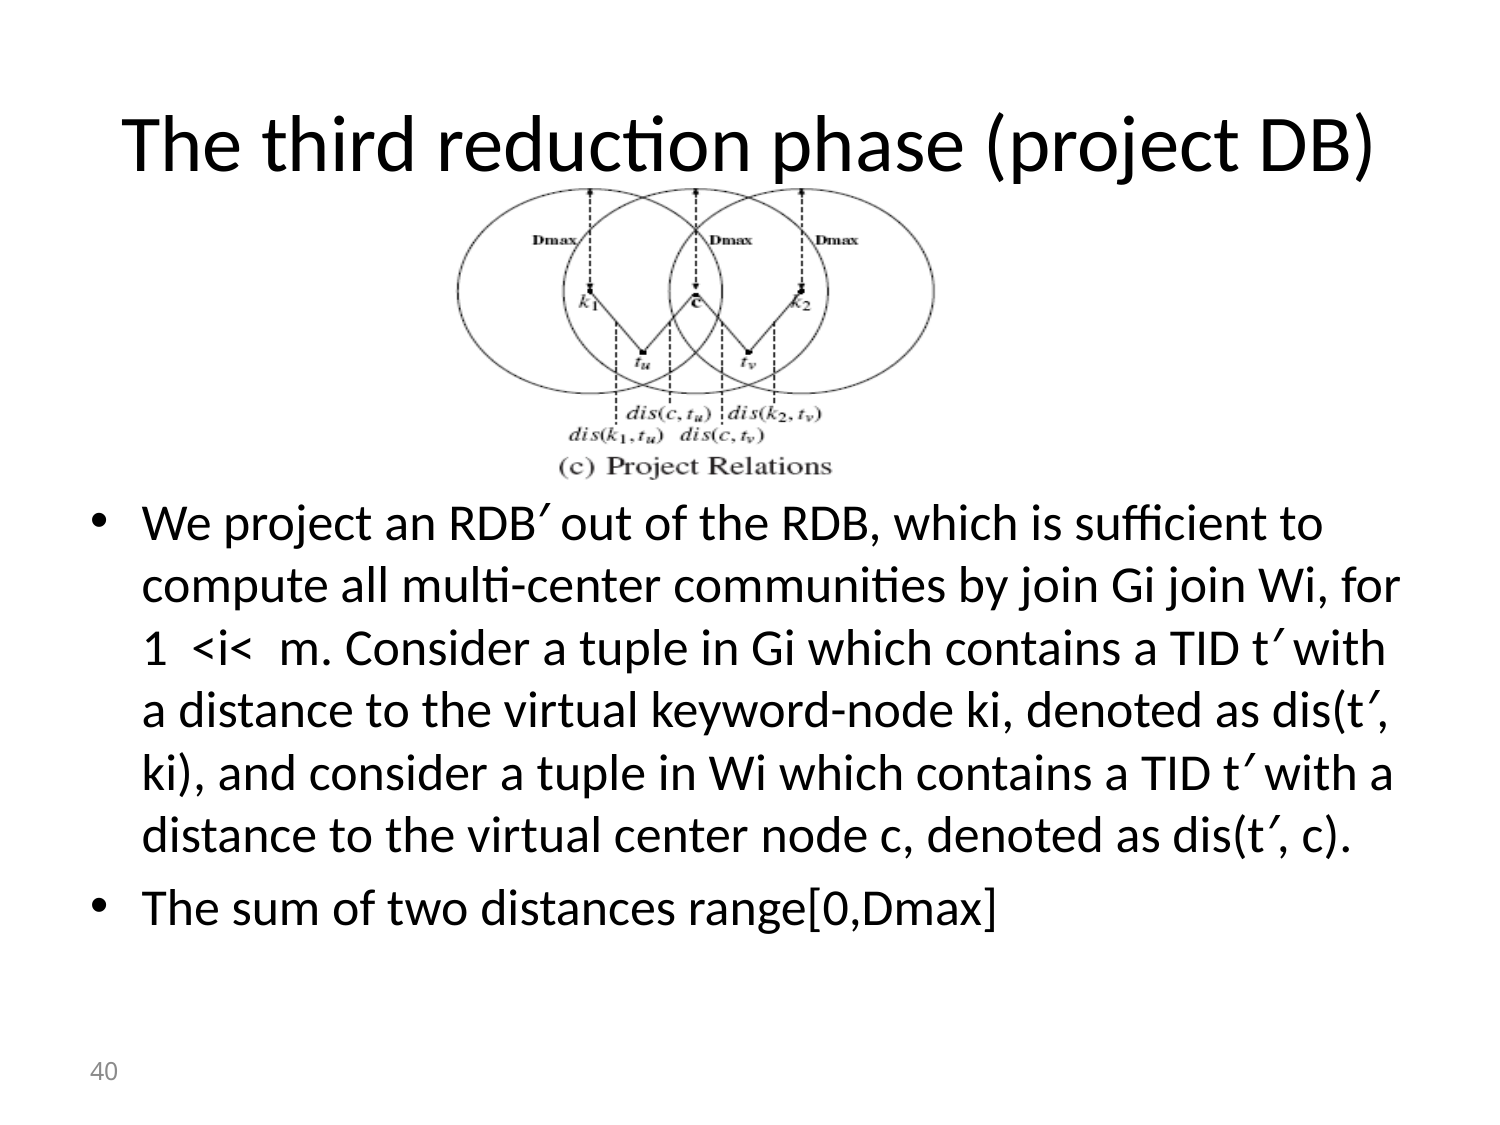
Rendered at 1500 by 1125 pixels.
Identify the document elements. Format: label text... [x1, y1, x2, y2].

picture [249, 187, 1176, 488]
slide_number 40 [75, 1042, 425, 1103]
list We project an RDB′ out of the RDB, which is sufficient to compute all multi-center communities by join Gi join Wi, for 1 <i< m. Consider a tuple in Gi which contains a TID t′ with a distance to the virtual keyword-node ki, denoted as dis(t′, ki), and consider a tuple in Wi which contains a TID t′ with a distance to the virtual center node c, denoted as dis(t′, c). The sum of two distances range[0,Dmax] [75, 262, 1425, 1005]
title The third reduction phase (project DB) [75, 45, 1425, 233]
